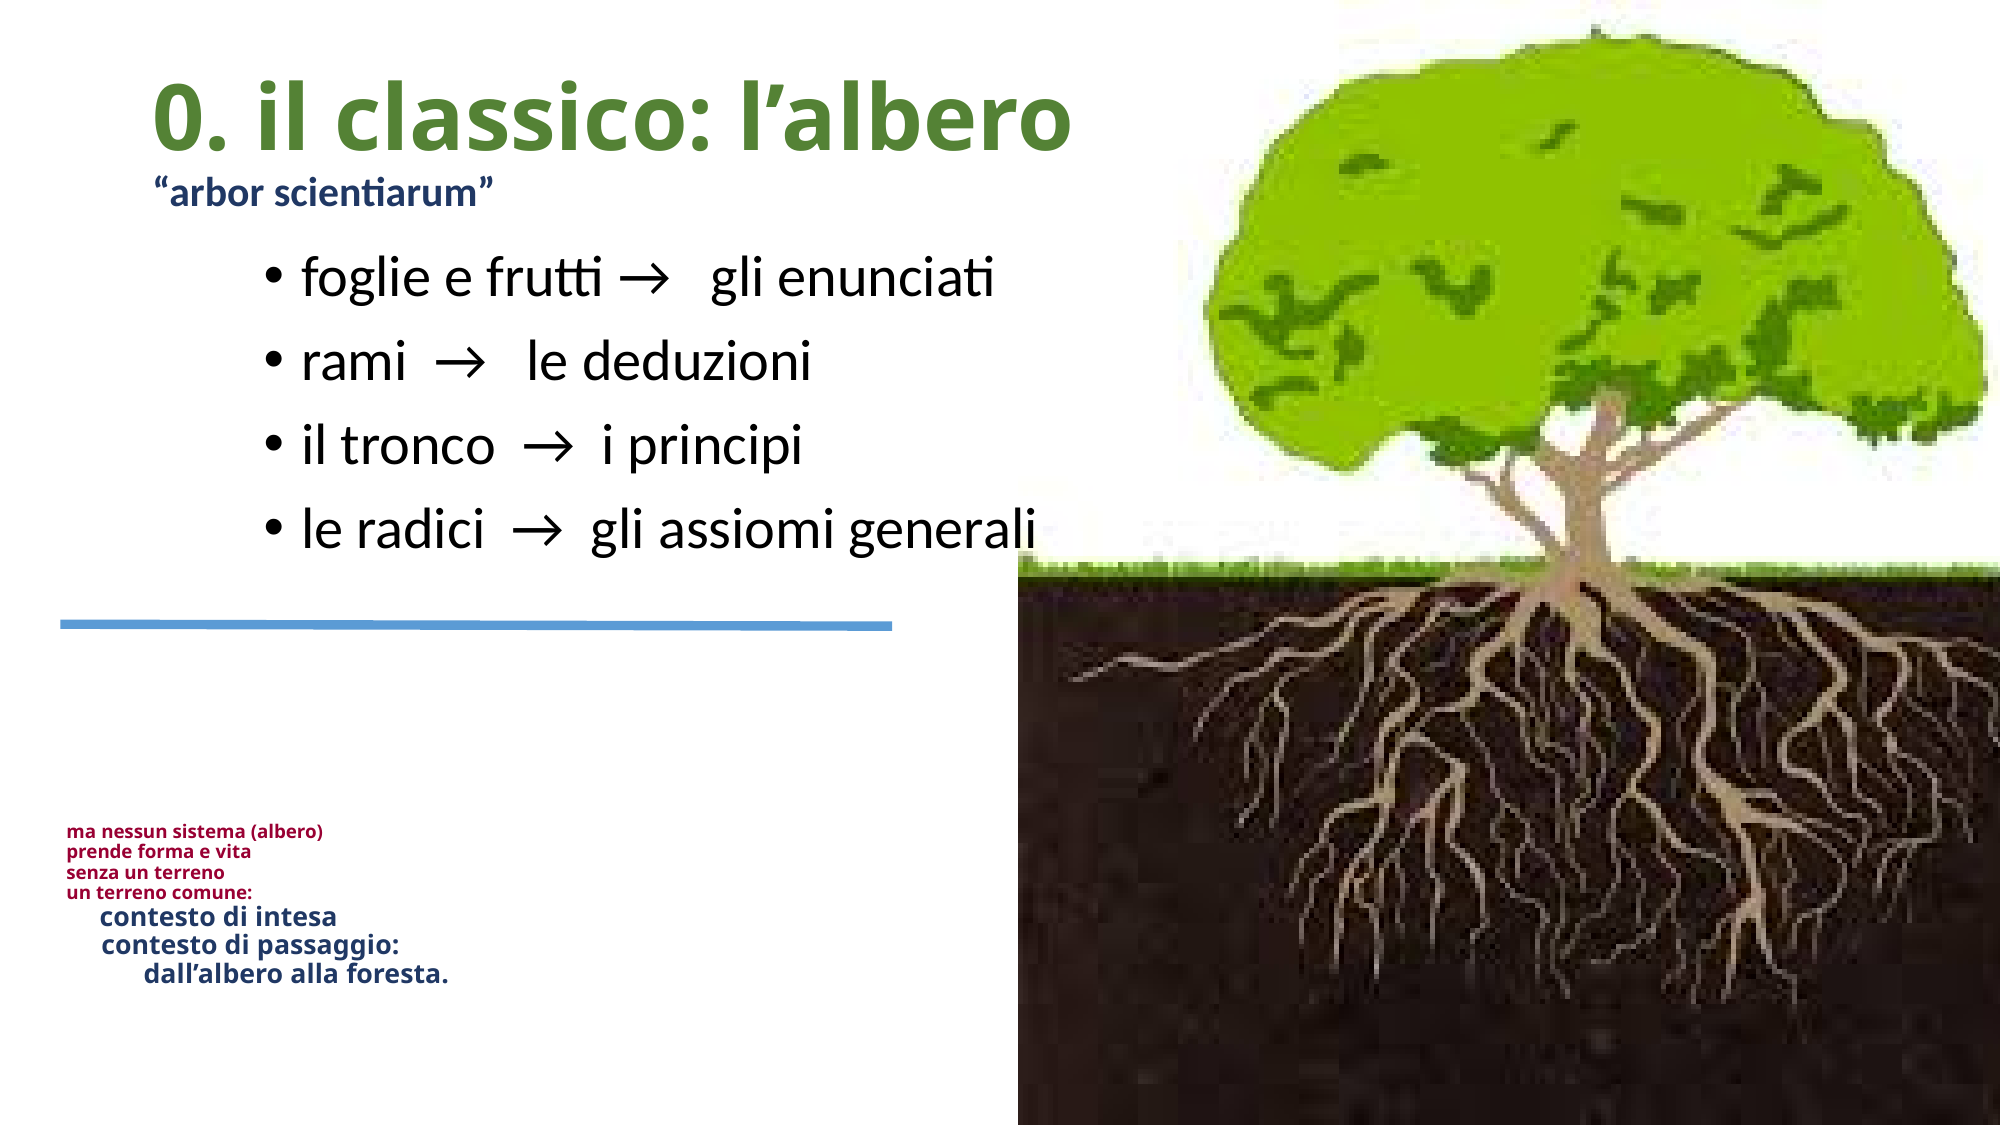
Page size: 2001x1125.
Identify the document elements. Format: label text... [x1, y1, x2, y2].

picture [1018, 0, 2000, 1125]
title 0. il classico: l’albero “arbor scientiarum” [294, 34, 1018, 239]
list foglie e frutti → gli enunciati rami → le deduzioni il tronco → i principi le radici → gli assiomi generali [248, 239, 1018, 571]
text_box ma nessun sistema (albero) prende forma e vita senza un terreno un terreno comune: contesto di intesa contesto di passaggio: dall’albero alla foresta. [51, 809, 1018, 1027]
text_box [10, 0, 294, 259]
